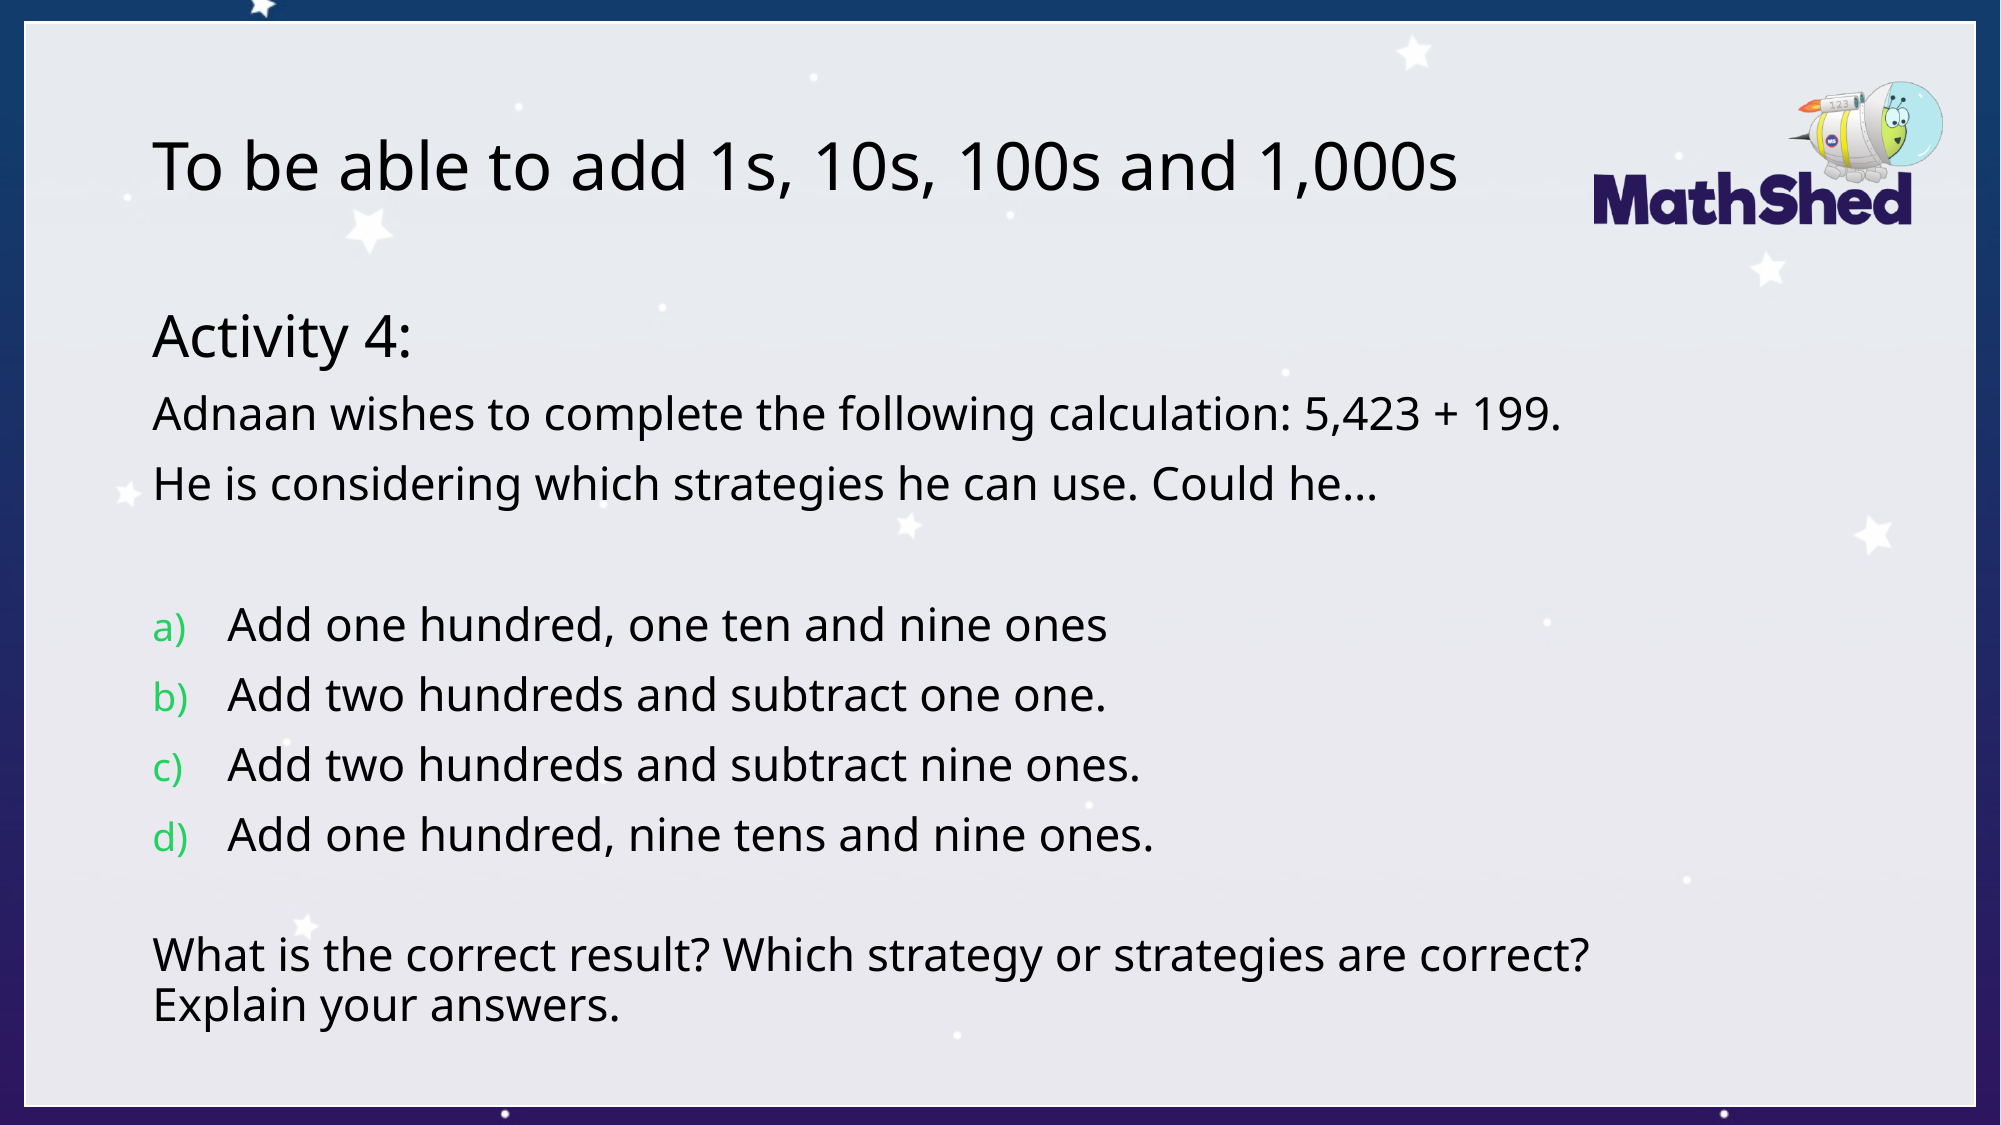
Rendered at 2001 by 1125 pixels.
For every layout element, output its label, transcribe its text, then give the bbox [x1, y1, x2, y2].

picture [0, 0, 2001, 1125]
text_box [1496, 387, 1648, 540]
list Activity 4: Adnaan wishes to complete the following calculation: 5,423 + 199. He is considering which strategies he can use. Could he… Add one hundred, one ten and nine ones Add two hundreds and subtract one one. Add two hundreds and subtract nine ones. Add one hundred, nine tens and nine ones. What is the correct result? Which strategy or strategies are correct? Explain your answers. [137, 299, 1863, 1014]
title To be able to add 1s, 10s, 100s and 1,000s [137, 59, 1578, 278]
